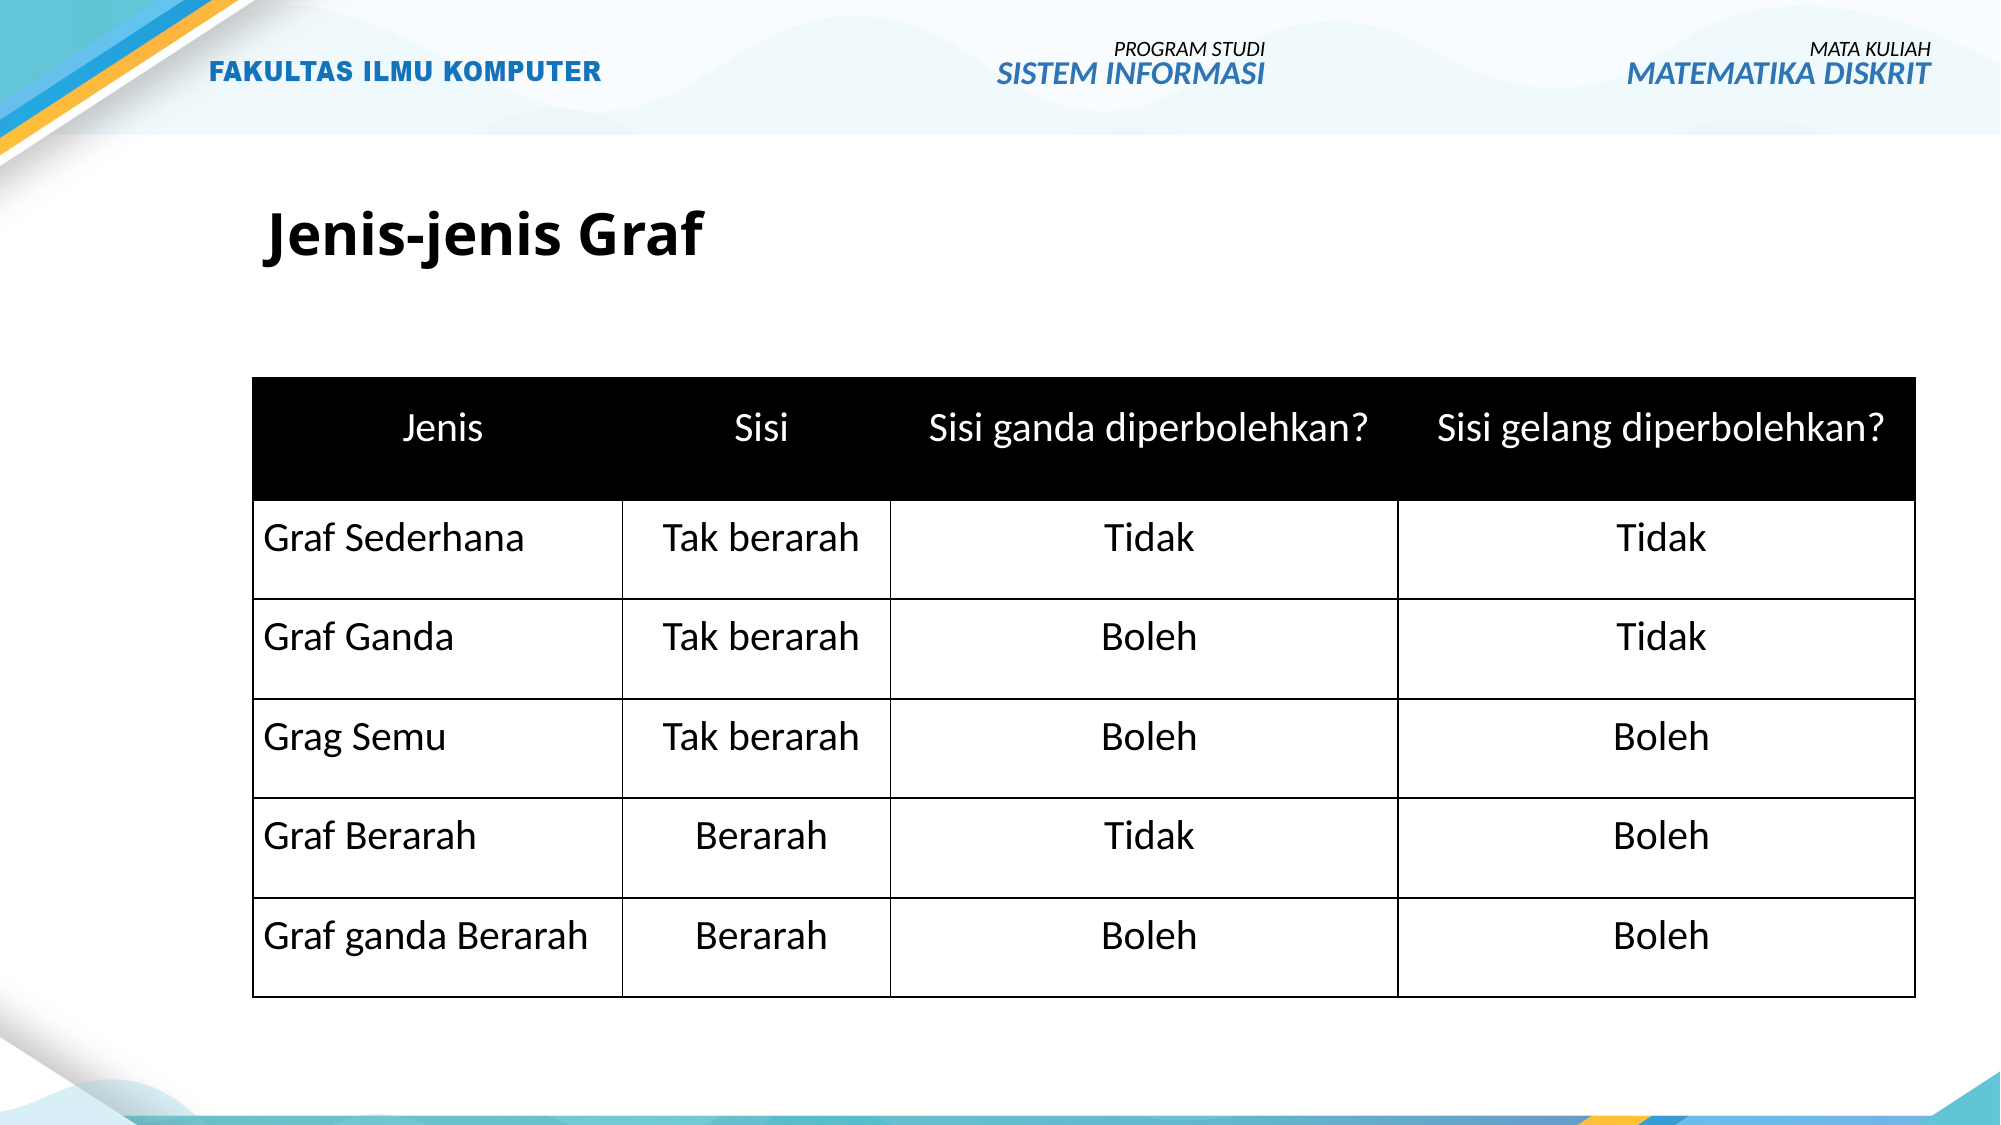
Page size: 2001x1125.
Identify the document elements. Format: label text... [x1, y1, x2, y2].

table_cell Tidak [1399, 501, 1914, 598]
table_header Sisi gelang diperbolehkan? [1399, 379, 1914, 499]
table_cell Graf ganda Berarah [254, 899, 622, 996]
table_cell Tidak [891, 799, 1397, 897]
table_cell Boleh [891, 899, 1397, 996]
table_cell Berarah [623, 899, 890, 996]
table_cell Boleh [1399, 700, 1914, 797]
table_cell Tidak [891, 501, 1397, 598]
table_header Sisi ganda diperbolehkan? [891, 379, 1397, 499]
table_cell Boleh [891, 600, 1397, 698]
table_header Jenis [254, 379, 622, 499]
table_cell Grag Semu [254, 700, 622, 797]
table_cell Tak berarah [623, 700, 890, 797]
table_cell Boleh [1399, 899, 1914, 996]
table_cell Boleh [891, 700, 1397, 797]
title Jenis-jenis Graf [252, 170, 1852, 303]
text_box MATA KULIAH MATEMATIKA DISKRIT [1569, 33, 1946, 118]
table_cell Boleh [1399, 799, 1914, 897]
text_box PROGRAM STUDI SISTEM INFORMASI [904, 33, 1281, 118]
table_cell Tak berarah [623, 501, 890, 598]
table_cell Graf Ganda [254, 600, 622, 698]
table_header Sisi [623, 379, 890, 499]
table_cell Tak berarah [623, 600, 890, 698]
table_cell Graf Berarah [254, 799, 622, 897]
table_cell Berarah [623, 799, 890, 897]
picture [0, 0, 2000, 1125]
table_cell Graf Sederhana [254, 501, 622, 598]
table_cell Tidak [1399, 600, 1914, 698]
